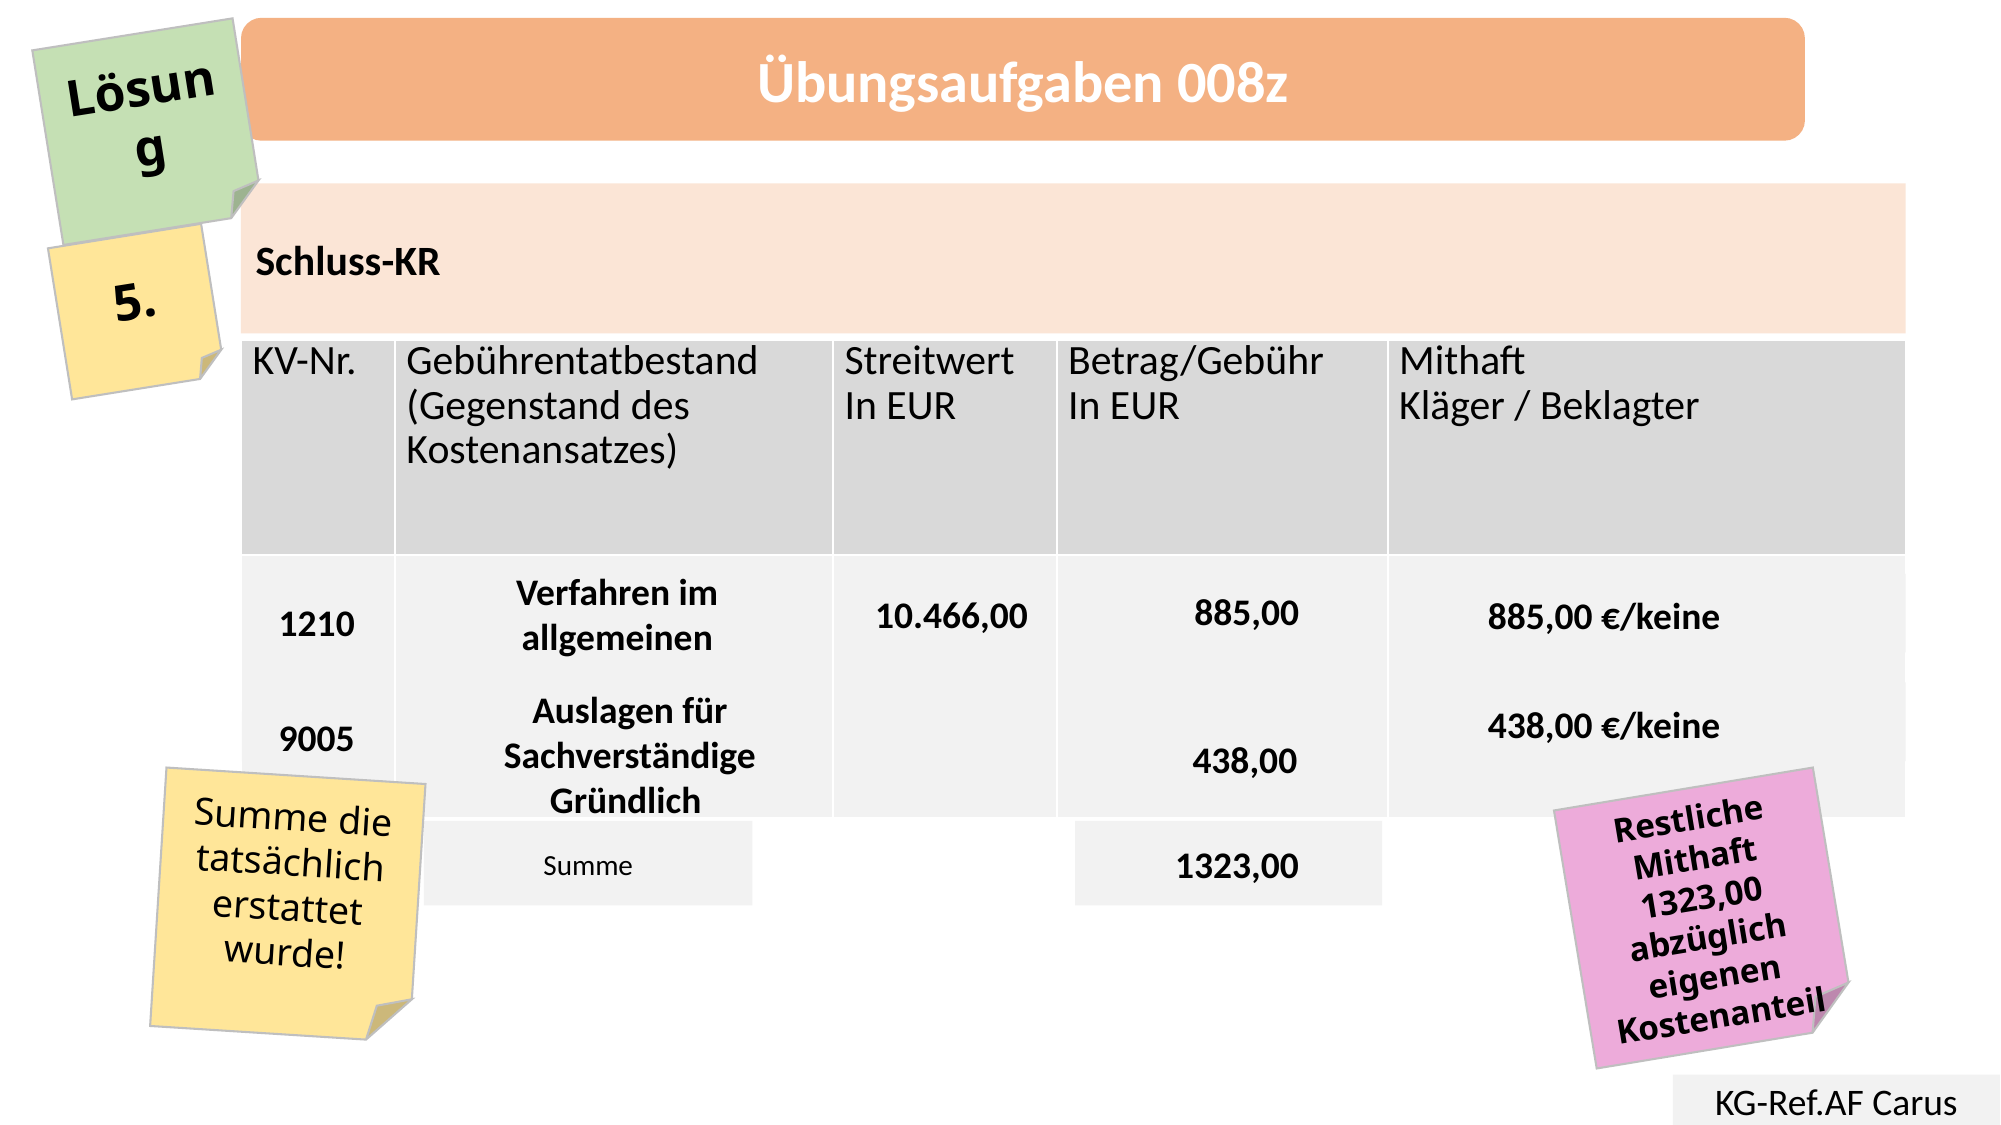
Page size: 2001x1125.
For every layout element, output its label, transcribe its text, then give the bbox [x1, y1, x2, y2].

table_cell [396, 556, 832, 817]
text_box 438,00 €/keine [1413, 681, 1907, 762]
text_box [55, 437, 2000, 544]
table_cell [1389, 556, 1905, 817]
text_box 438,00 [1126, 725, 1317, 789]
text_box Schluss-KR [240, 182, 1907, 334]
table_header Gebührentatbestand (Gegenstand des Kostenansatzes) [396, 341, 832, 437]
text_box 5. [46, 222, 225, 401]
text_box Verfahren im allgemeinen [423, 581, 812, 689]
table_header Gebührentatbestand (Gegenstand des Kostenansatzes) [396, 544, 832, 554]
text_box Übungsaufgaben 008z [239, 16, 1806, 142]
text_box KG-Ref.AF Carus [1672, 1074, 2000, 1125]
table_header Streitwert In EUR [834, 544, 1056, 554]
table_cell [834, 556, 1056, 817]
table_header Betrag/Gebühr In EUR [1058, 341, 1387, 437]
text_box Restliche Mithaft 1323,00 abzüglich eigenen Kostenanteil [1552, 766, 1852, 1070]
text_box Auslagen für Sachverständige Gründlich [435, 692, 825, 815]
text_box Lösung [31, 17, 262, 244]
text_box 885,00 €/keine [1413, 573, 1907, 653]
text_box 1323,00 [1074, 820, 1383, 907]
text_box 10.466,00 [859, 580, 1051, 643]
table_cell [1058, 556, 1387, 817]
table_cell [242, 556, 394, 780]
table_header Mithaft Kläger / Beklagter [1389, 544, 1905, 554]
table_header KV-Nr. [242, 544, 394, 554]
table_header KV-Nr. [242, 341, 394, 437]
table_header Mithaft Kläger / Beklagter [1389, 341, 1905, 437]
text_box Summe die tatsächlich erstattet wurde! [149, 766, 427, 1041]
table_header Betrag/Gebühr In EUR [1058, 544, 1387, 554]
text_box 9005 [241, 711, 393, 762]
text_box Summe [423, 820, 753, 907]
table_header Streitwert In EUR [834, 341, 1056, 437]
text_box 885,00 [1179, 564, 1331, 653]
text_box 1210 [249, 594, 384, 649]
